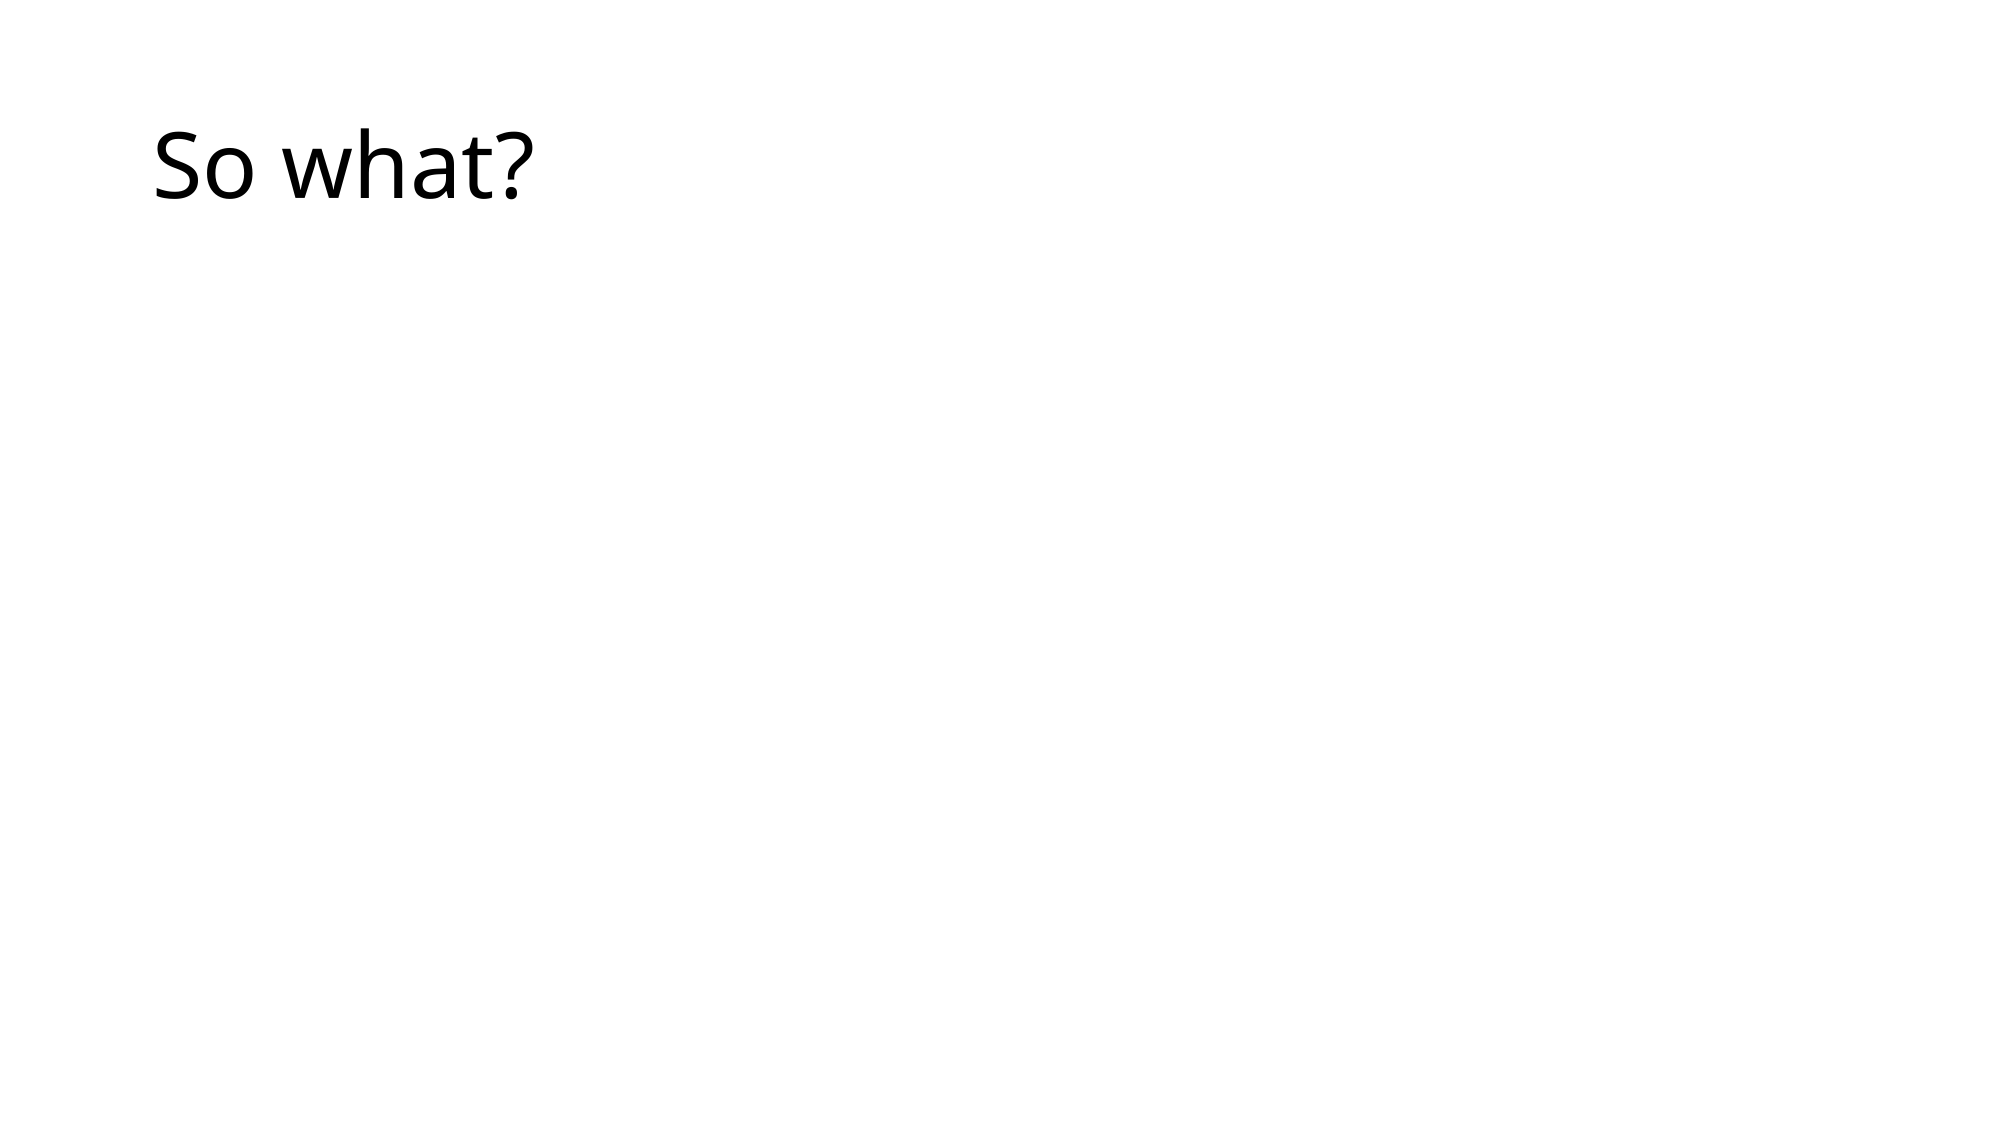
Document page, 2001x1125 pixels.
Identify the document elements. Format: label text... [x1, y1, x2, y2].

title So what? [137, 59, 1863, 278]
